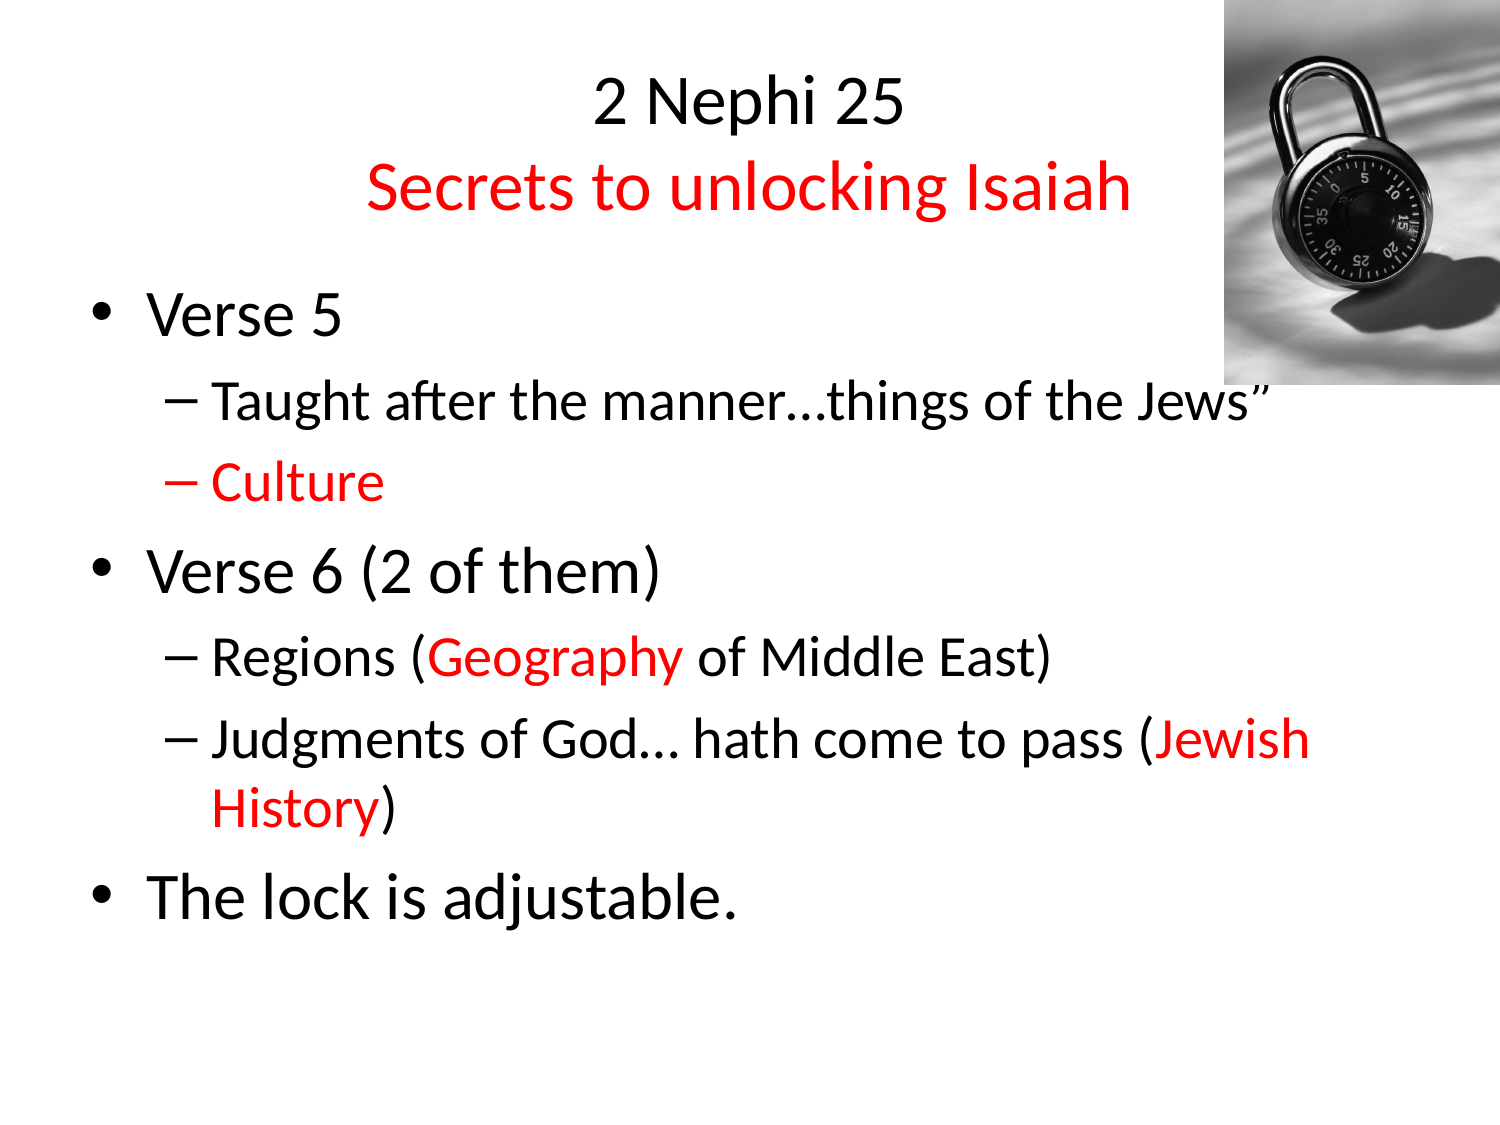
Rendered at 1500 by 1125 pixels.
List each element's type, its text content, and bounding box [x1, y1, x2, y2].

list Verse 5 Taught after the manner…things of the Jews” Culture Verse 6 (2 of them) Regions (Geography of Middle East) Judgments of God… hath come to pass (Jewish History) The lock is adjustable. [75, 262, 1425, 1005]
title 2 Nephi 25 Secrets to unlocking Isaiah [75, 45, 1219, 233]
picture [1224, 0, 1500, 386]
